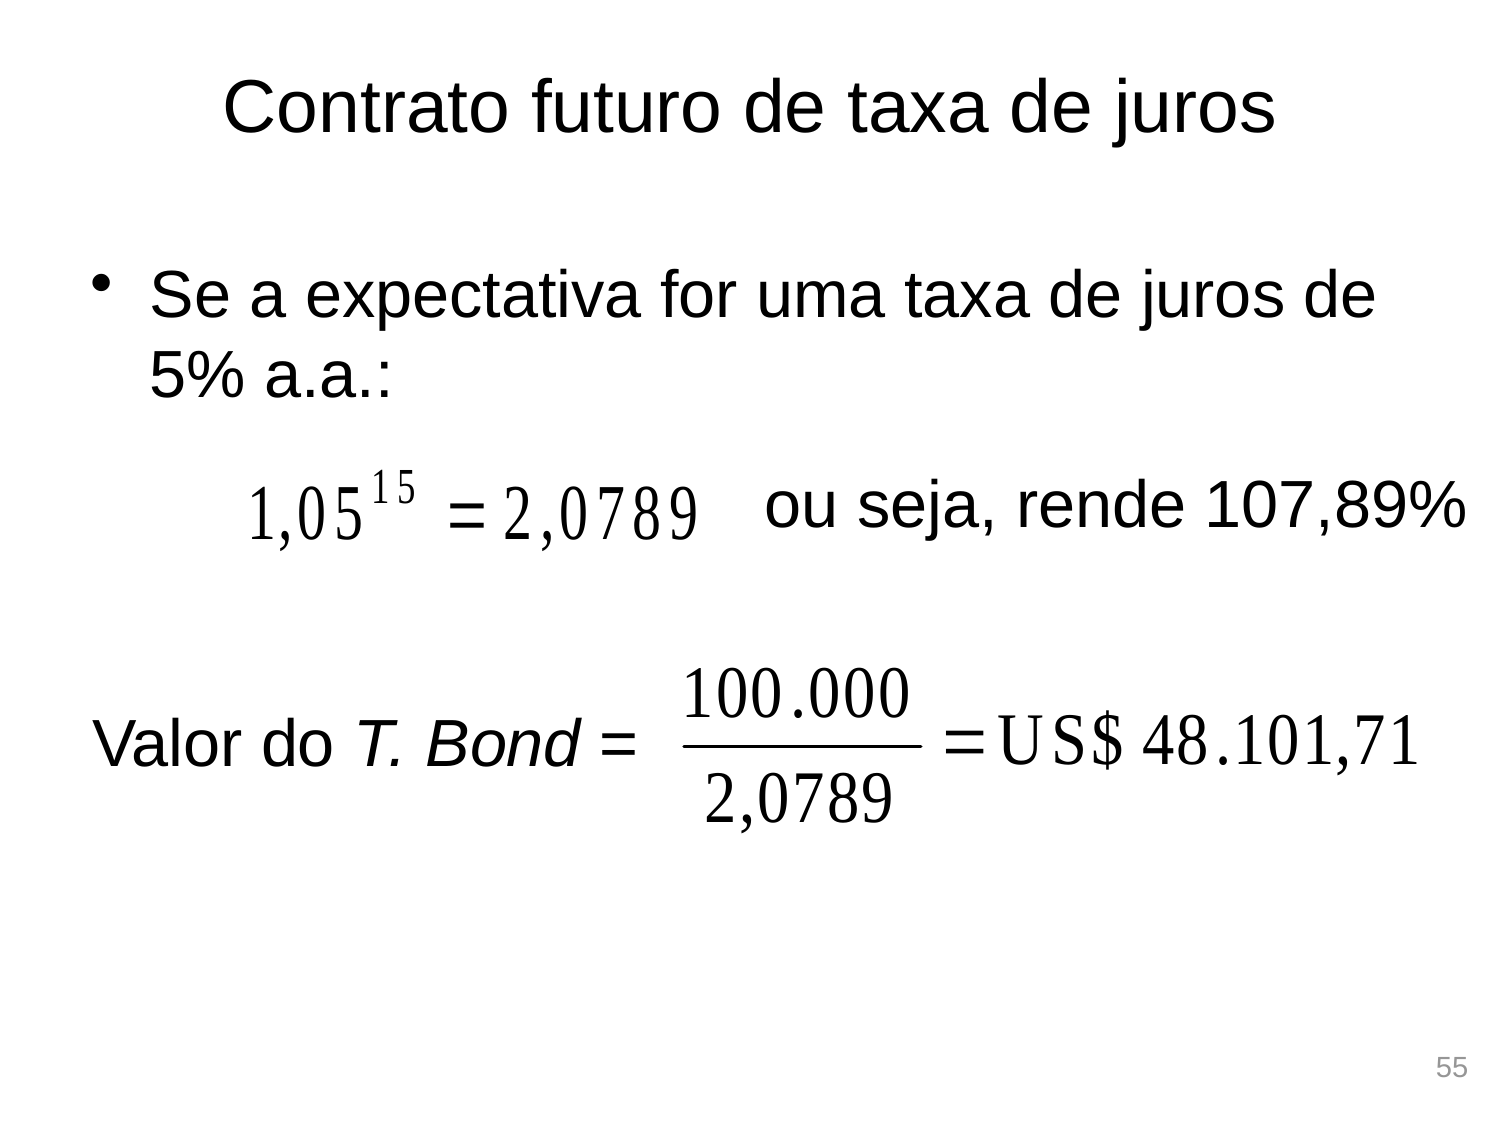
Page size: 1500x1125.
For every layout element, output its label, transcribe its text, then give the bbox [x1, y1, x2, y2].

text_box Valor do T. Bond = [77, 692, 665, 801]
slide_number 55 [1133, 1041, 1484, 1120]
title Contrato futuro de taxa de juros [75, 45, 1425, 161]
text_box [670, 642, 1427, 848]
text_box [242, 445, 725, 563]
text_box ou seja, rende 107,89% [749, 453, 1500, 563]
list Se a expectativa for uma taxa de juros de 5% a.a.: [75, 243, 1425, 431]
